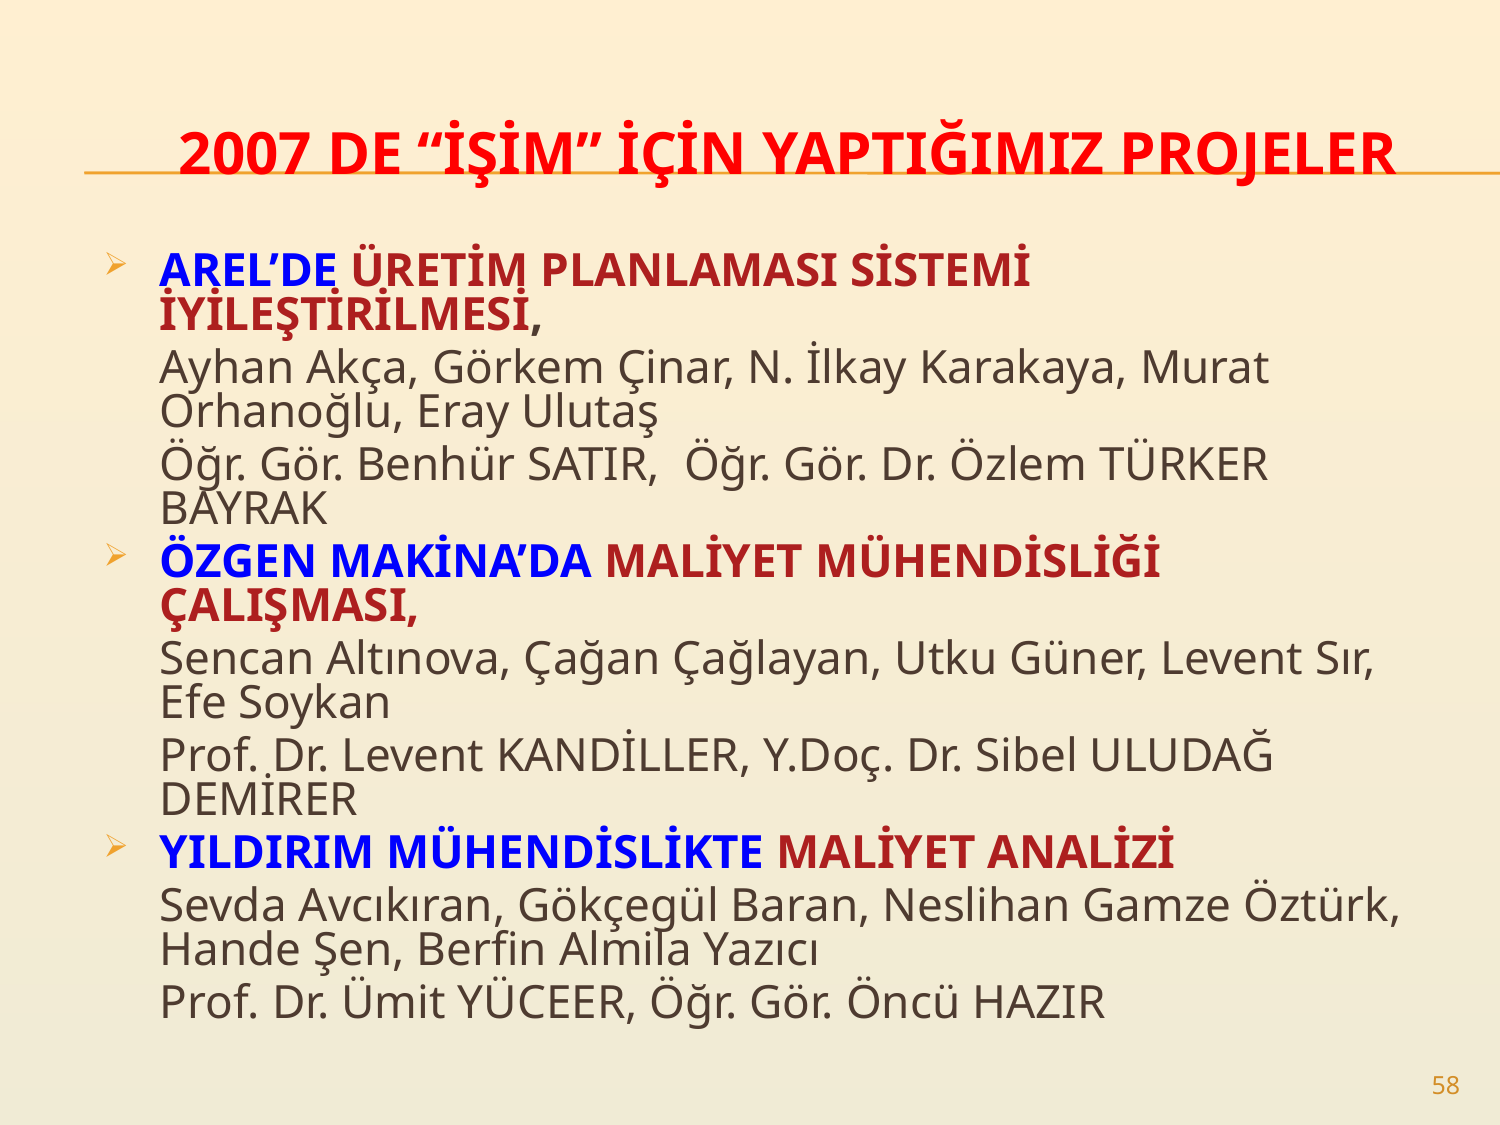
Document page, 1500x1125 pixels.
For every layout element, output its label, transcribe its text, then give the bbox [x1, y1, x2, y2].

slide_number 58 [1350, 1062, 1475, 1103]
title 2007 de “İŞİM” İçİn YaptIğImIz Projeler [164, 98, 1500, 204]
list AREL’DE ÜRETİM PLANLAMASI SİSTEMİ İYİLEŞTİRİLMESİ, Ayhan Akça, Görkem Çinar, N. İlkay Karakaya, Murat Orhanoğlu, Eray Ulutaş Öğr. Gör. Benhür SATIR, Öğr. Gör. Dr. Özlem TÜRKER BAYRAK ÖZGEN MAKİNA’DA MALİYET MÜHENDİSLİĞİ ÇALIŞMASI, Sencan Altınova, Çağan Çağlayan, Utku Güner, Levent Sır, Efe Soykan Prof. Dr. Levent KANDİLLER, Y.Doç. Dr. Sibel ULUDAĞ DEMİRER YILDIRIM MÜHENDİSLİKTE MALİYET ANALİZİ Sevda Avcıkıran, Gökçegül Baran, Neslihan Gamze Öztürk, Hande Şen, Berfin Almila Yazıcı Prof. Dr. Ümit YÜCEER, Öğr. Gör. Öncü HAZIR [88, 243, 1439, 990]
